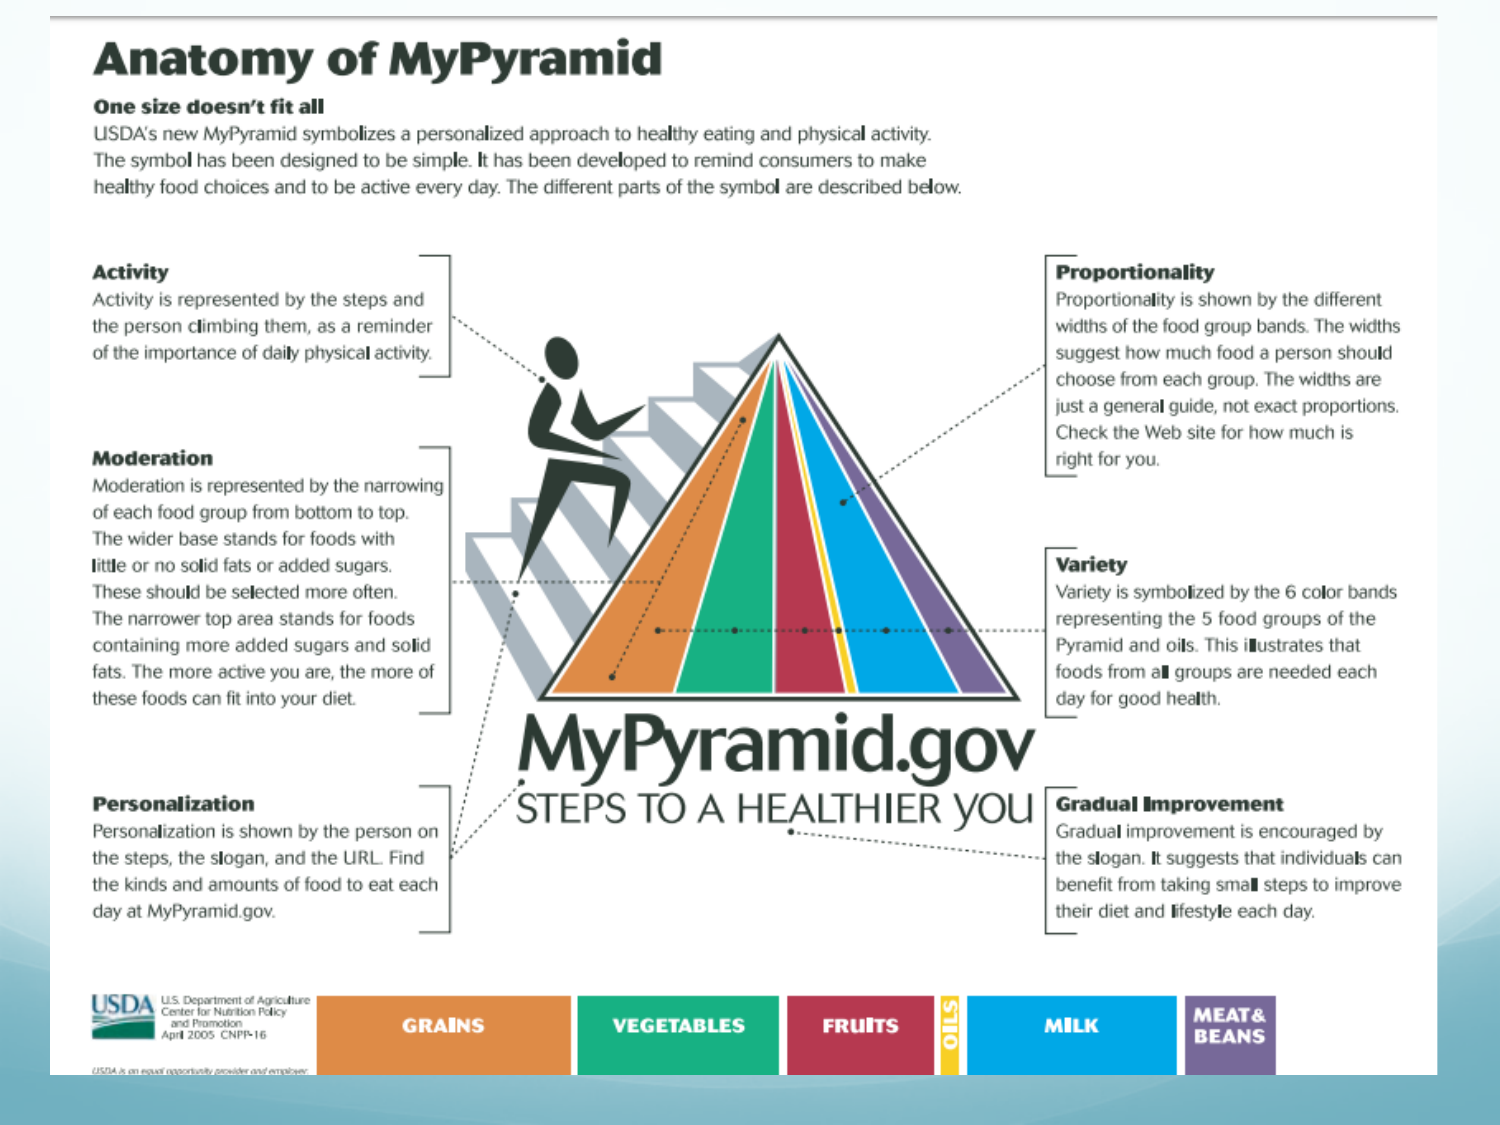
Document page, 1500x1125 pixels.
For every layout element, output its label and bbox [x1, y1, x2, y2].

picture [1045, 1018, 1098, 1032]
picture [49, 16, 1438, 1076]
